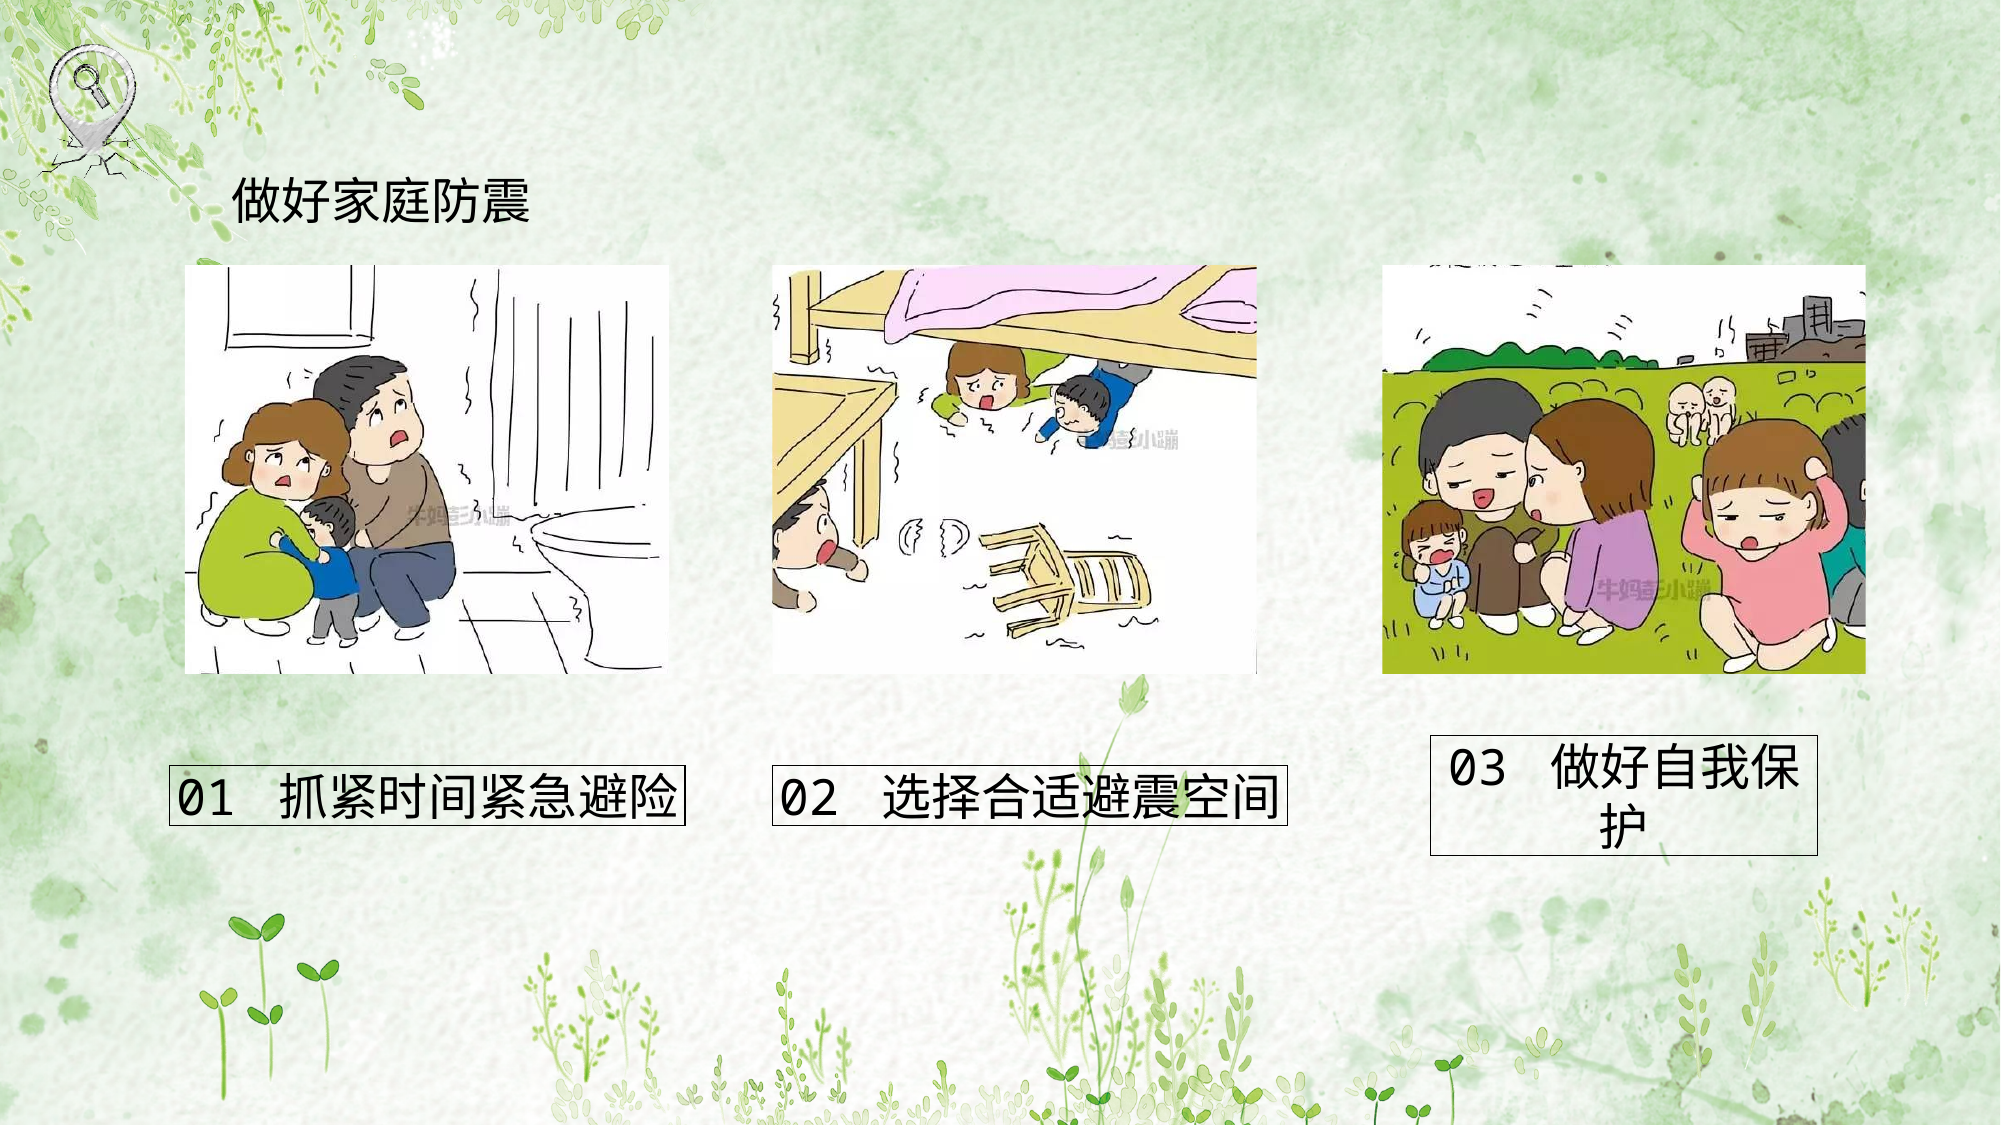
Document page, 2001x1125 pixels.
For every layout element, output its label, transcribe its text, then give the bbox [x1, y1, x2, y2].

picture [0, 0, 2001, 1125]
text_box 02 选择合适避震空间 [772, 765, 1288, 826]
text_box 01 抓紧时间紧急避险 [169, 765, 685, 826]
text_box 03 做好自我保护 [1430, 735, 1818, 856]
text_box 做好家庭防震 [216, 162, 547, 238]
